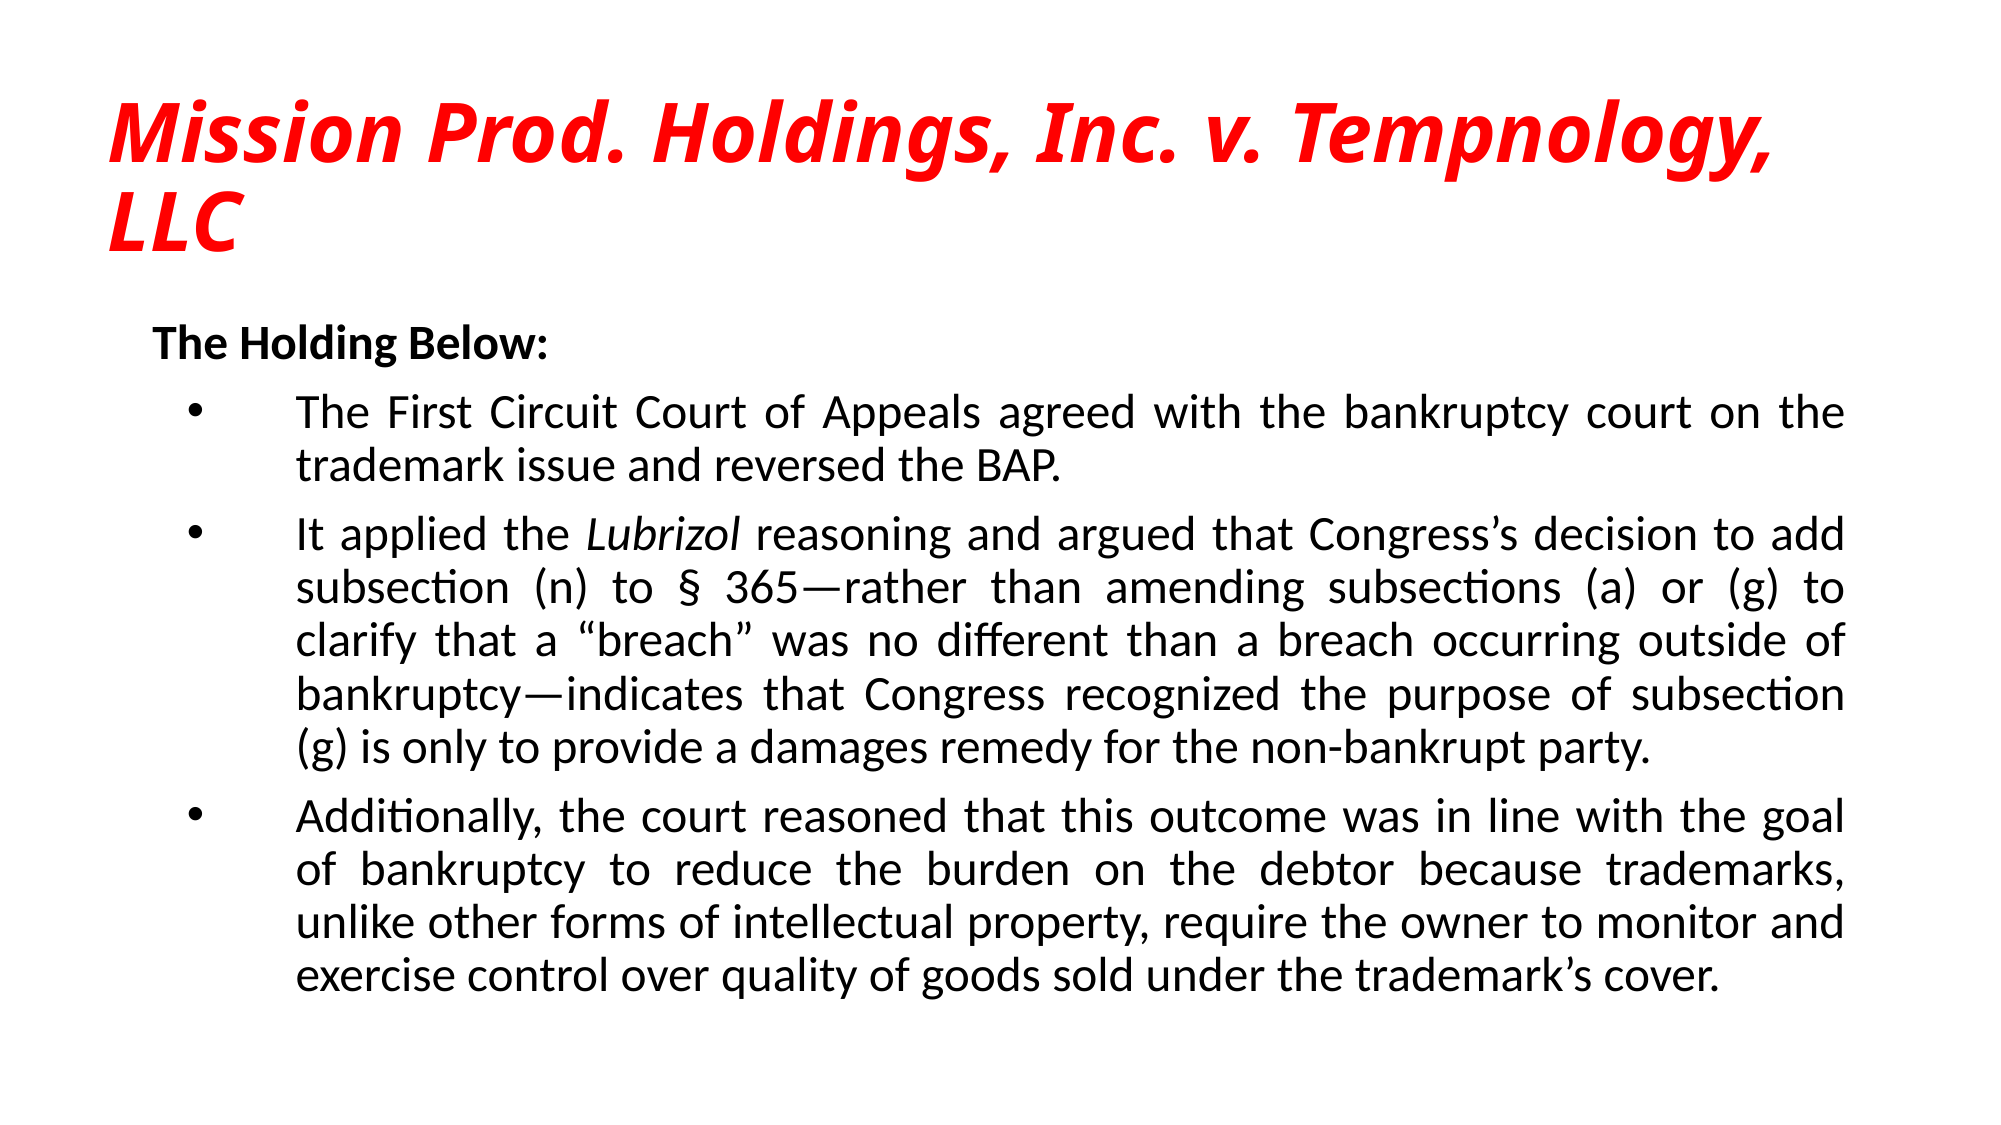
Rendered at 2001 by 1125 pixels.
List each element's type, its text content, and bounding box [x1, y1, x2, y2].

list The Holding Below: The First Circuit Court of Appeals agreed with the bankruptcy court on the trademark issue and reversed the BAP. It applied the Lubrizol reasoning and argued that Congress’s decision to add subsection (n) to § 365—rather than amending subsections (a) or (g) to clarify that a “breach” was no different than a breach occurring outside of bankruptcy—indicates that Congress recognized the purpose of subsection (g) is only to provide a damages remedy for the non-bankrupt party. Additionally, the court reasoned that this outcome was in line with the goal of bankruptcy to reduce the burden on the debtor because trademarks, unlike other forms of intellectual property, require the owner to monitor and exercise control over quality of goods sold under the trademark’s cover. [137, 234, 1863, 1027]
title Mission Prod. Holdings, Inc. v. Tempnology, LLC [93, 82, 1863, 278]
